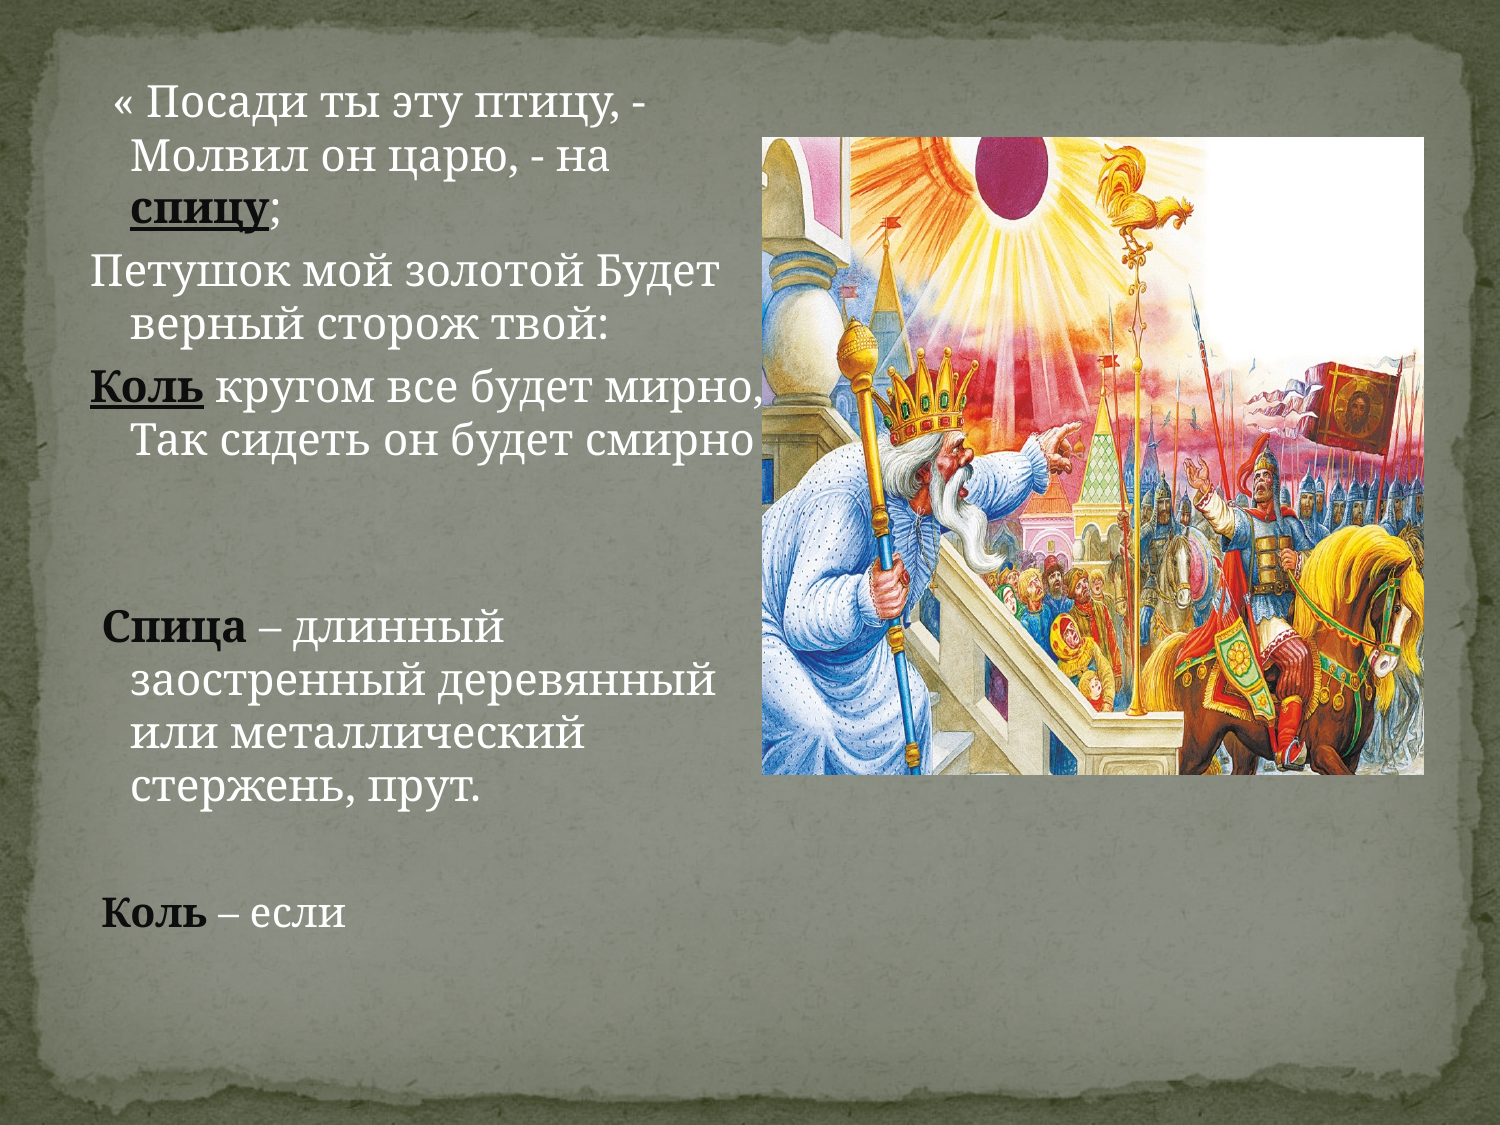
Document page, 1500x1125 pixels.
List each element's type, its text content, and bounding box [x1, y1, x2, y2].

list « Посади ты эту птицу, - Молвил он царю, - на спицу; Петушок мой золотой Будет верный сторож твой: Коль кругом все будет мирно, Так сидеть он будет смирно Спица – длинный заостренный деревянный или металлический стержень, прут. Коль – если [75, 66, 786, 1000]
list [765, 140, 1422, 776]
